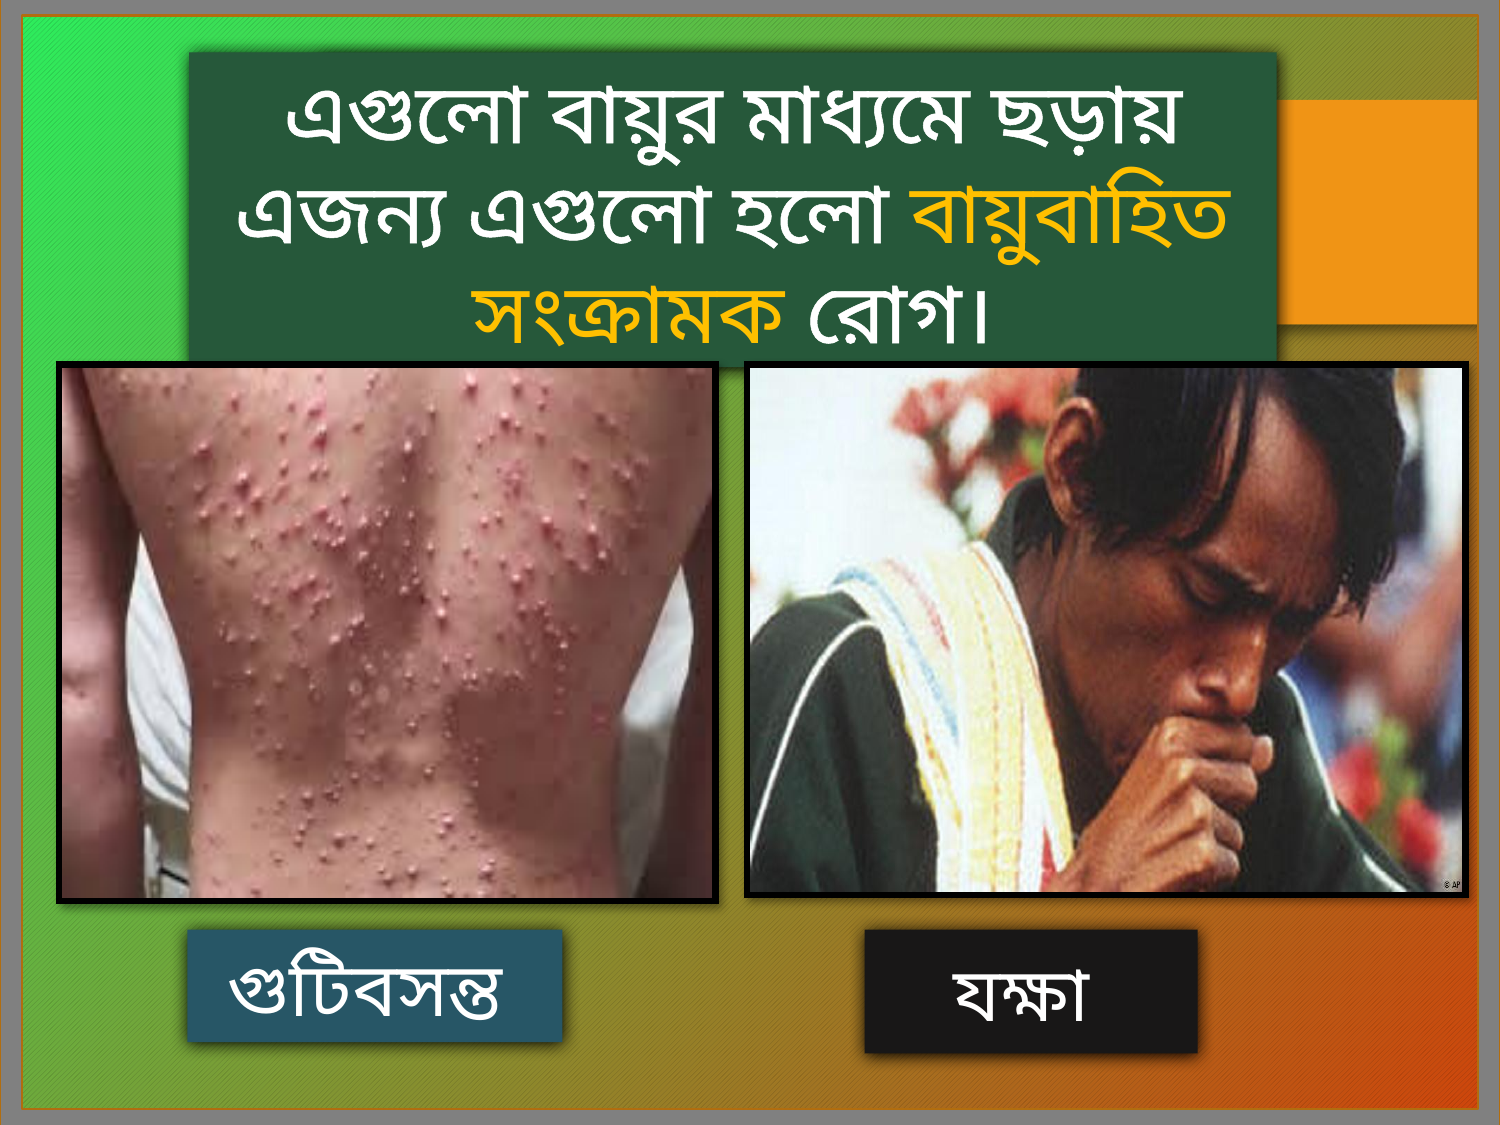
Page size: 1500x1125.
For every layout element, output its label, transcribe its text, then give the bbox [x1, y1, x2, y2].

text_box গুটিবসন্ত [186, 929, 563, 1043]
picture [1277, 325, 1477, 348]
text_box [0, 0, 1500, 1125]
text_box এগুলো বায়ুর মাধ্যমে ছড়ায় এজন্য এগুলো হলো বায়ুবাহিত সংক্রামক রোগ। [189, 52, 1277, 368]
picture [749, 367, 1463, 893]
picture [62, 367, 713, 899]
text_box যক্ষা [864, 929, 1199, 1054]
